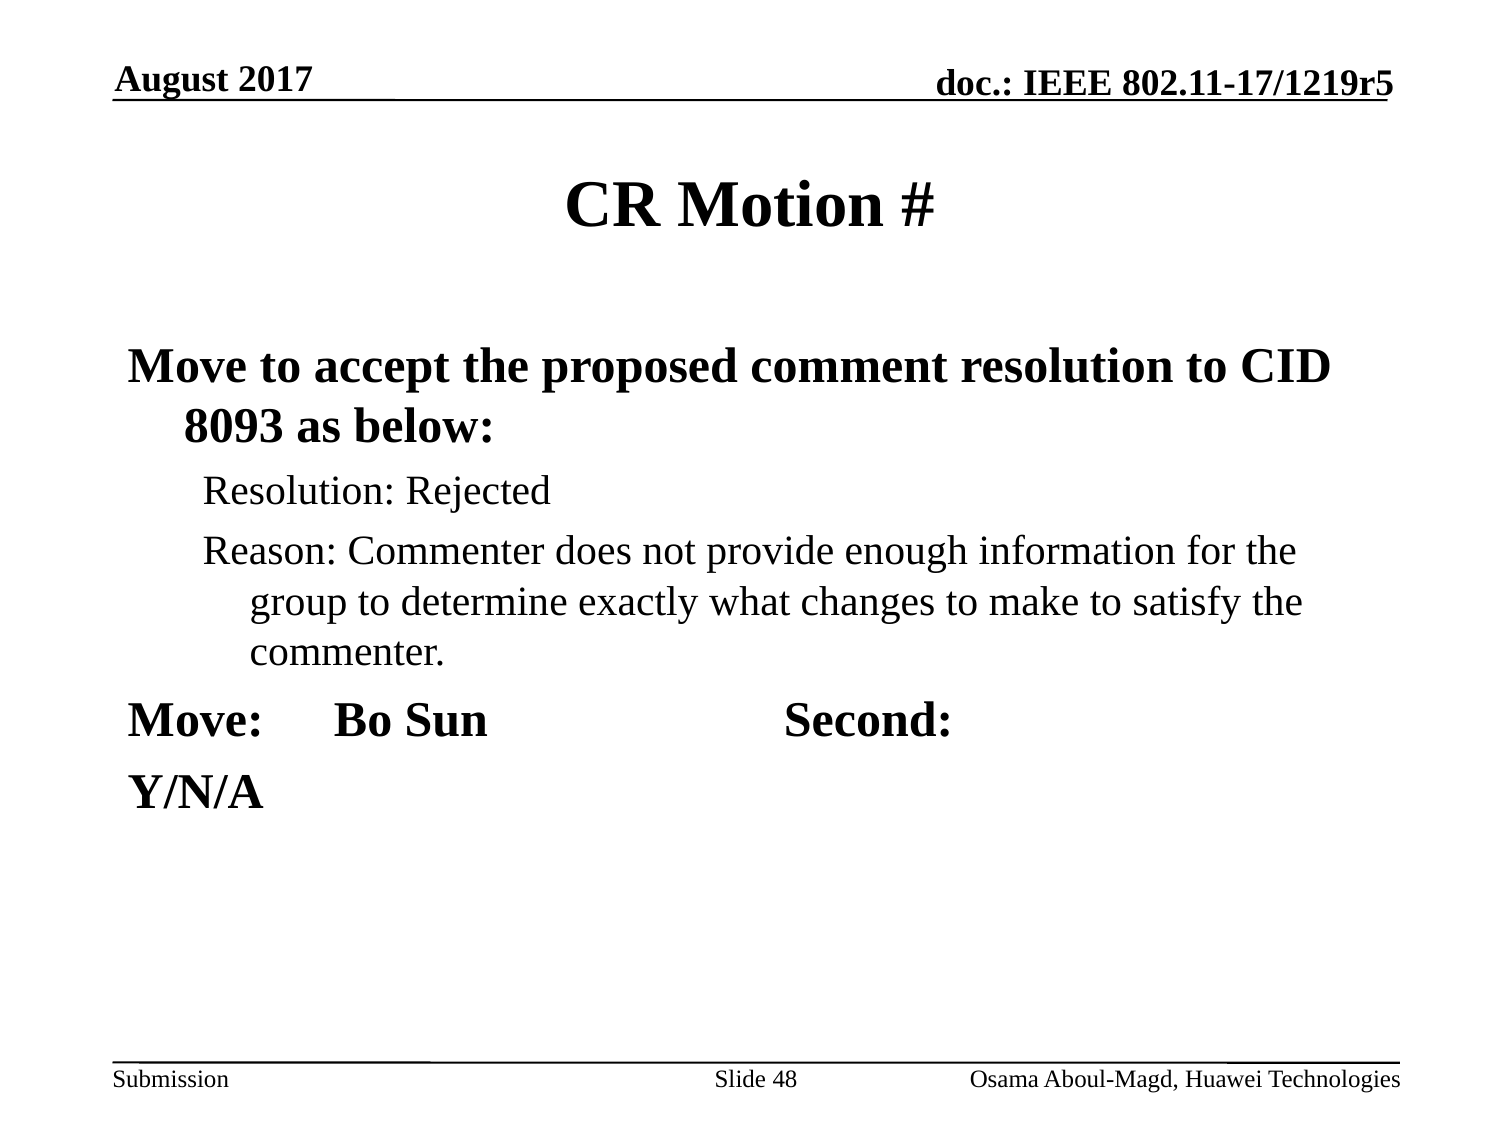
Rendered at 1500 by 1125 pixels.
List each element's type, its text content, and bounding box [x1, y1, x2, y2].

footer Osama Aboul-Magd, Huawei Technologies [878, 1061, 1402, 1093]
title CR Motion # [112, 112, 1388, 288]
list Move to accept the proposed comment resolution to CID 8093 as below: Resolution: Rejected Reason: Commenter does not provide enough information for the group to determine exactly what changes to make to satisfy the commenter. Move: Bo Sun Second: Y/N/A [112, 324, 1388, 1000]
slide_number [114, 54, 423, 100]
slide_number Slide 48 [712, 1061, 800, 1123]
